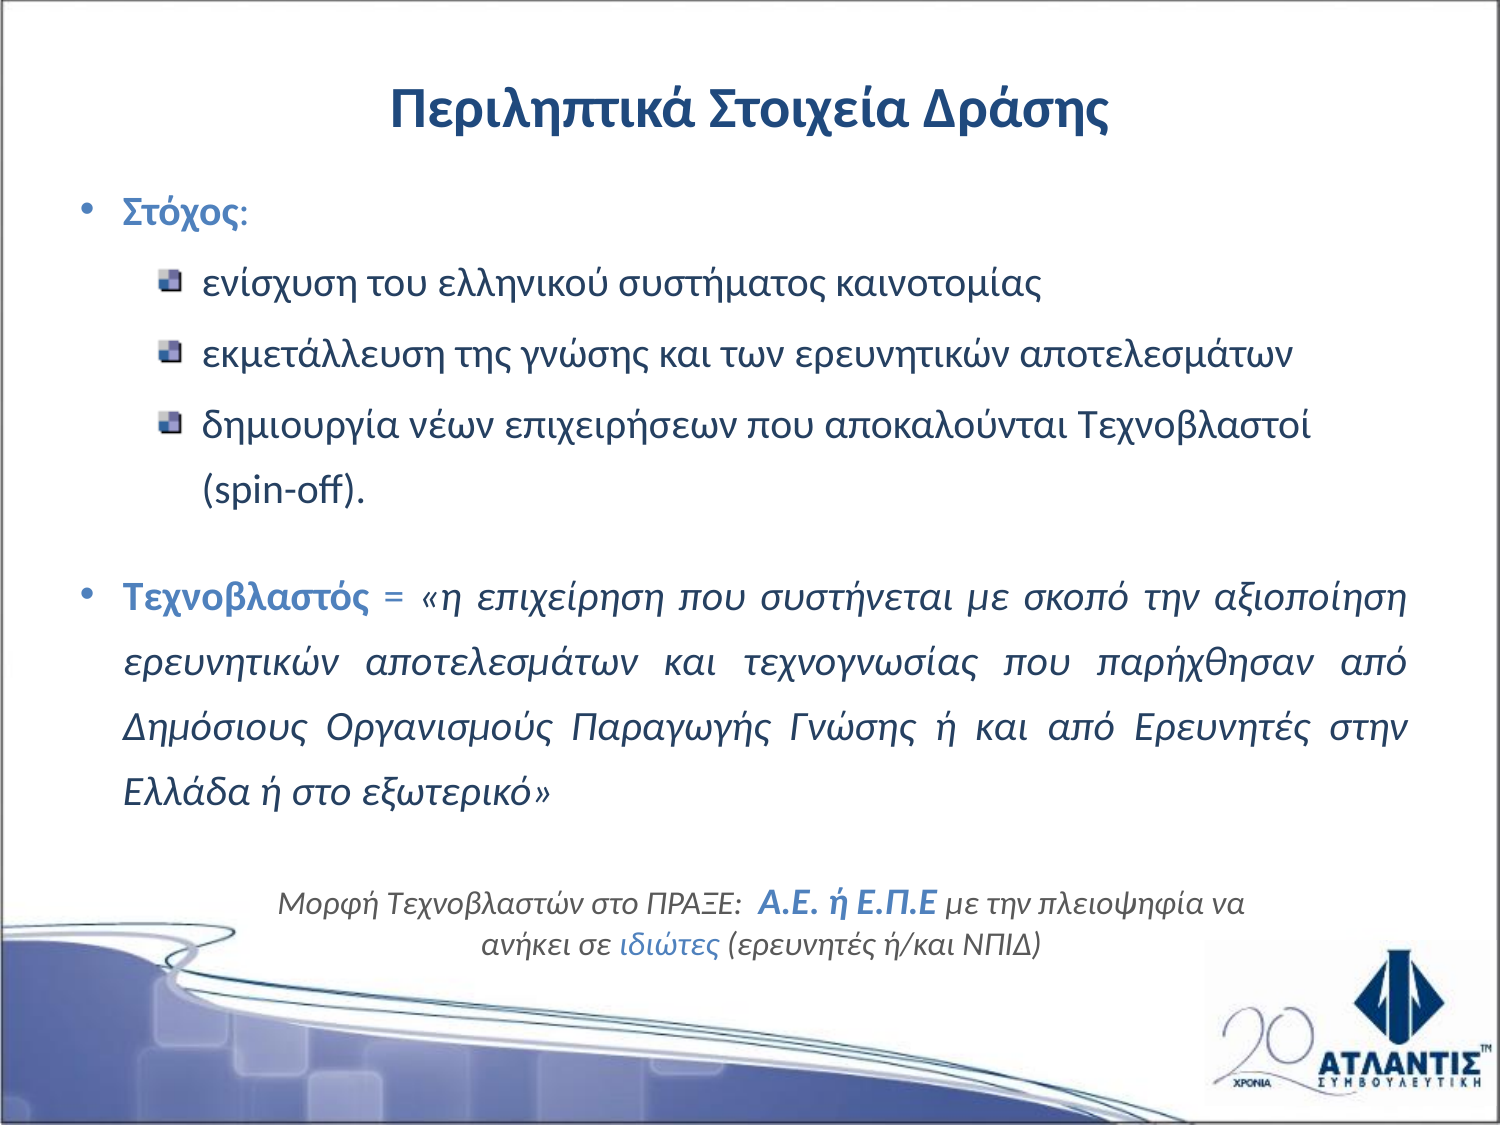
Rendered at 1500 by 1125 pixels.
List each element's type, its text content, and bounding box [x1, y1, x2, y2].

list Στόχος: ενίσχυση του ελληνικού συστήματος καινοτομίας εκμετάλλευση της γνώσης και των ερευνητικών αποτελεσμάτων δημιουργία νέων επιχειρήσεων που αποκαλούνται Τεχνοβλαστοί (spin-off). Τεχνοβλαστός = «η επιχείρηση που συστήνεται με σκοπό την αξιοποίηση ερευνητικών αποτελεσμάτων και τεχνογνωσίας που παρήχθησαν από Δημόσιους Οργανισμούς Παραγωγής Γνώσης ή και από Ερευνητές στην Ελλάδα ή στο εξωτερικό» [64, 160, 1424, 858]
title Περιληπτικά Στοιχεία Δράσης [75, 45, 1425, 164]
picture [0, 0, 1500, 1125]
text_box Μορφή Τεχνοβλαστών στο ΠΡΑΞΕ: Α.Ε. ή Ε.Π.Ε με την πλειοψηφία να ανήκει σε ιδιώτες (ερευνητές ή/και ΝΠΙΔ) [241, 869, 1282, 1010]
